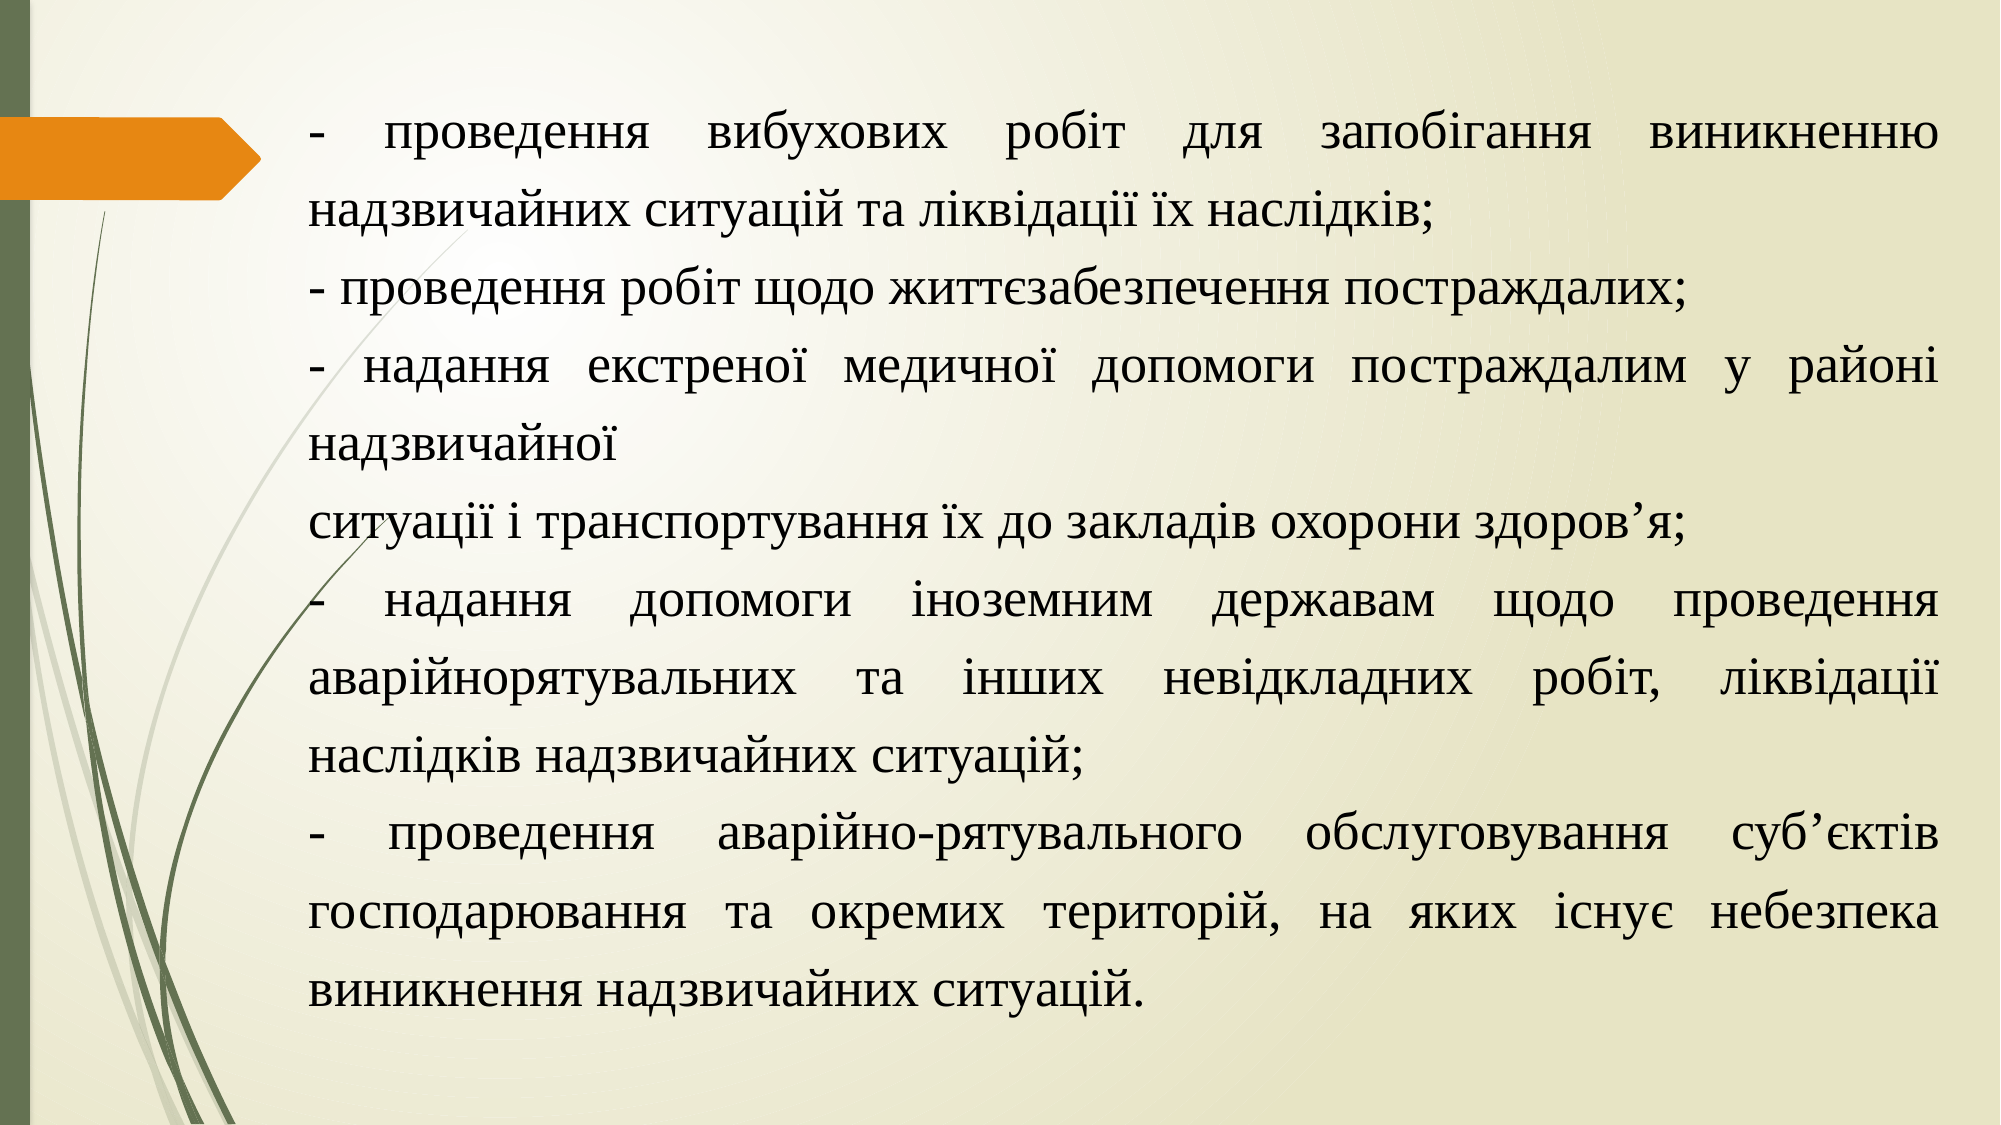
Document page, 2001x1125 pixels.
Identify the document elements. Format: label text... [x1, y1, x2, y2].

text_box - проведення вибухових робіт для запобігання виникненню надзвичайних ситуацій та ліквідації їх наслідків; - проведення робіт щодо життєзабезпечення постраждалих; - надання екстреної медичної допомоги постраждалим у районі надзвичайної ситуації і транспортування їх до закладів охорони здоров’я; - надання допомоги іноземним державам щодо проведення аварійнорятувальних та інших невідкладних робіт, ліквідації наслідків надзвичайних ситуацій; - проведення аварійно-рятувального обслуговування суб’єктів господарювання та окремих територій, на яких існує небезпека виникнення надзвичайних ситуацій. [294, 73, 1956, 1025]
